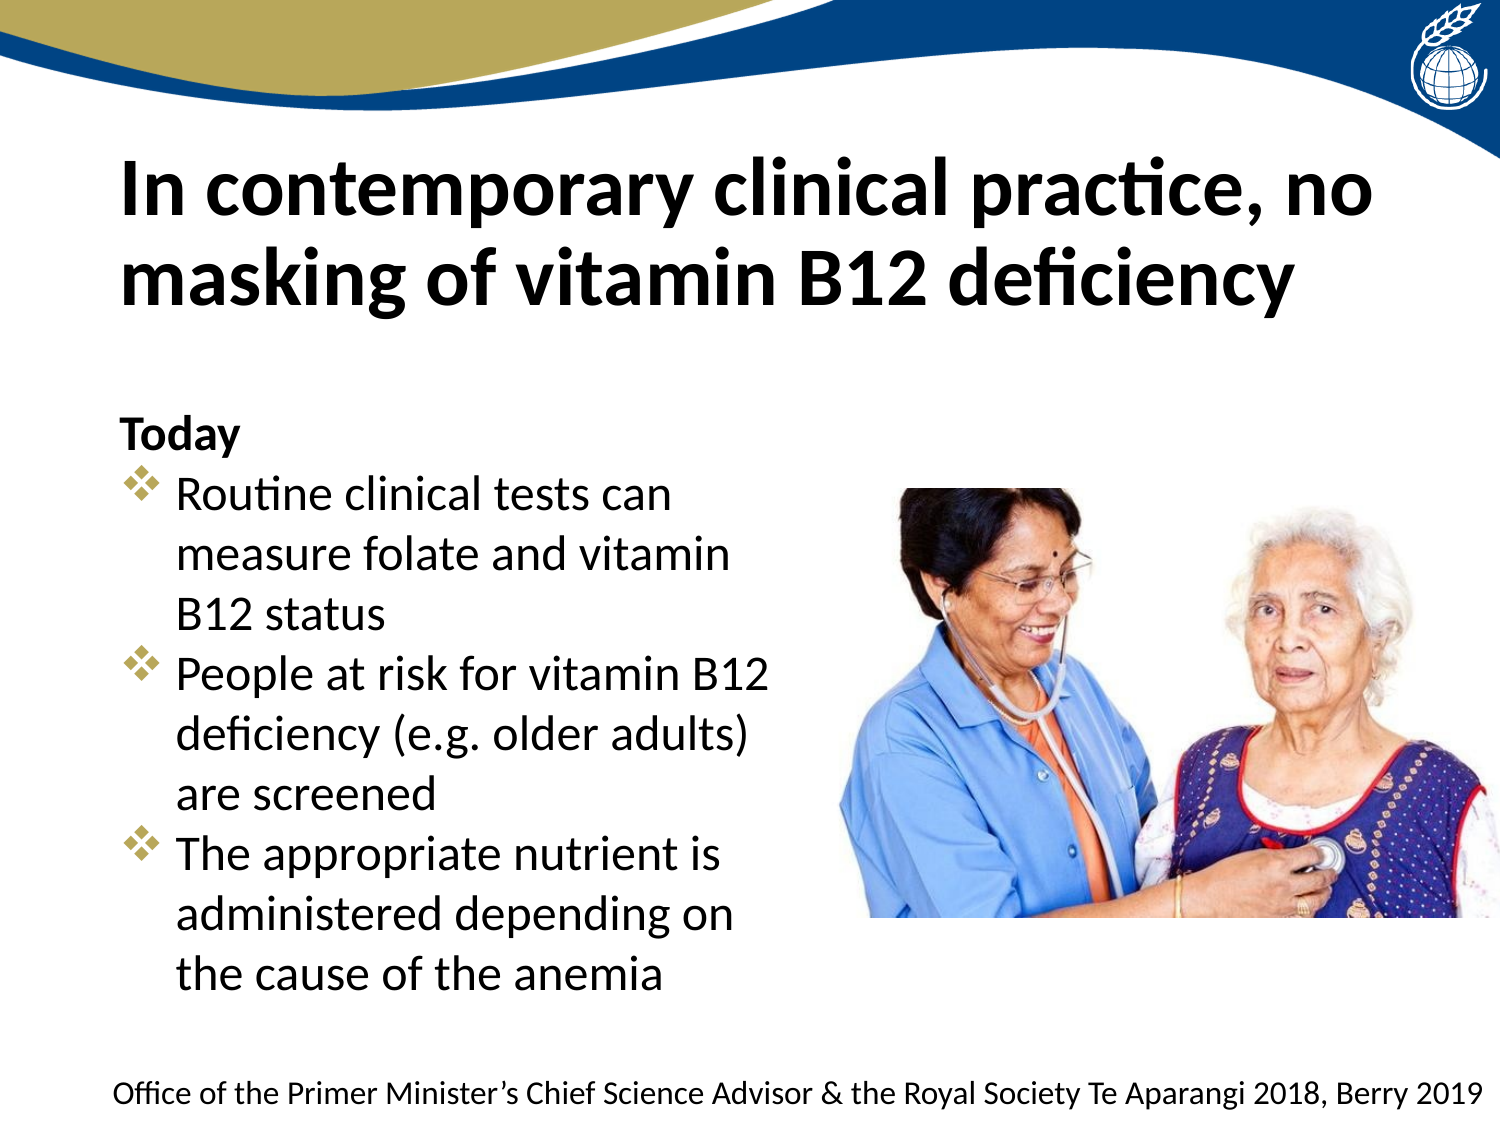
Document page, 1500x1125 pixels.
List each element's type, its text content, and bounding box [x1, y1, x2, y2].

title In contemporary clinical practice, no masking of vitamin B12 deficiency [104, 124, 1399, 343]
text_box Office of the Primer Minister’s Chief Science Advisor & the Royal Society Te Aparangi 2018, Berry 2019 [0, 1064, 1500, 1119]
text_box Today Routine clinical tests can measure folate and vitamin B12 status People at risk for vitamin B12 deficiency (e.g. older adults) are screened The appropriate nutrient is administered depending on the cause of the anemia [104, 392, 793, 1008]
picture [0, 0, 1500, 168]
picture [787, 488, 1500, 919]
